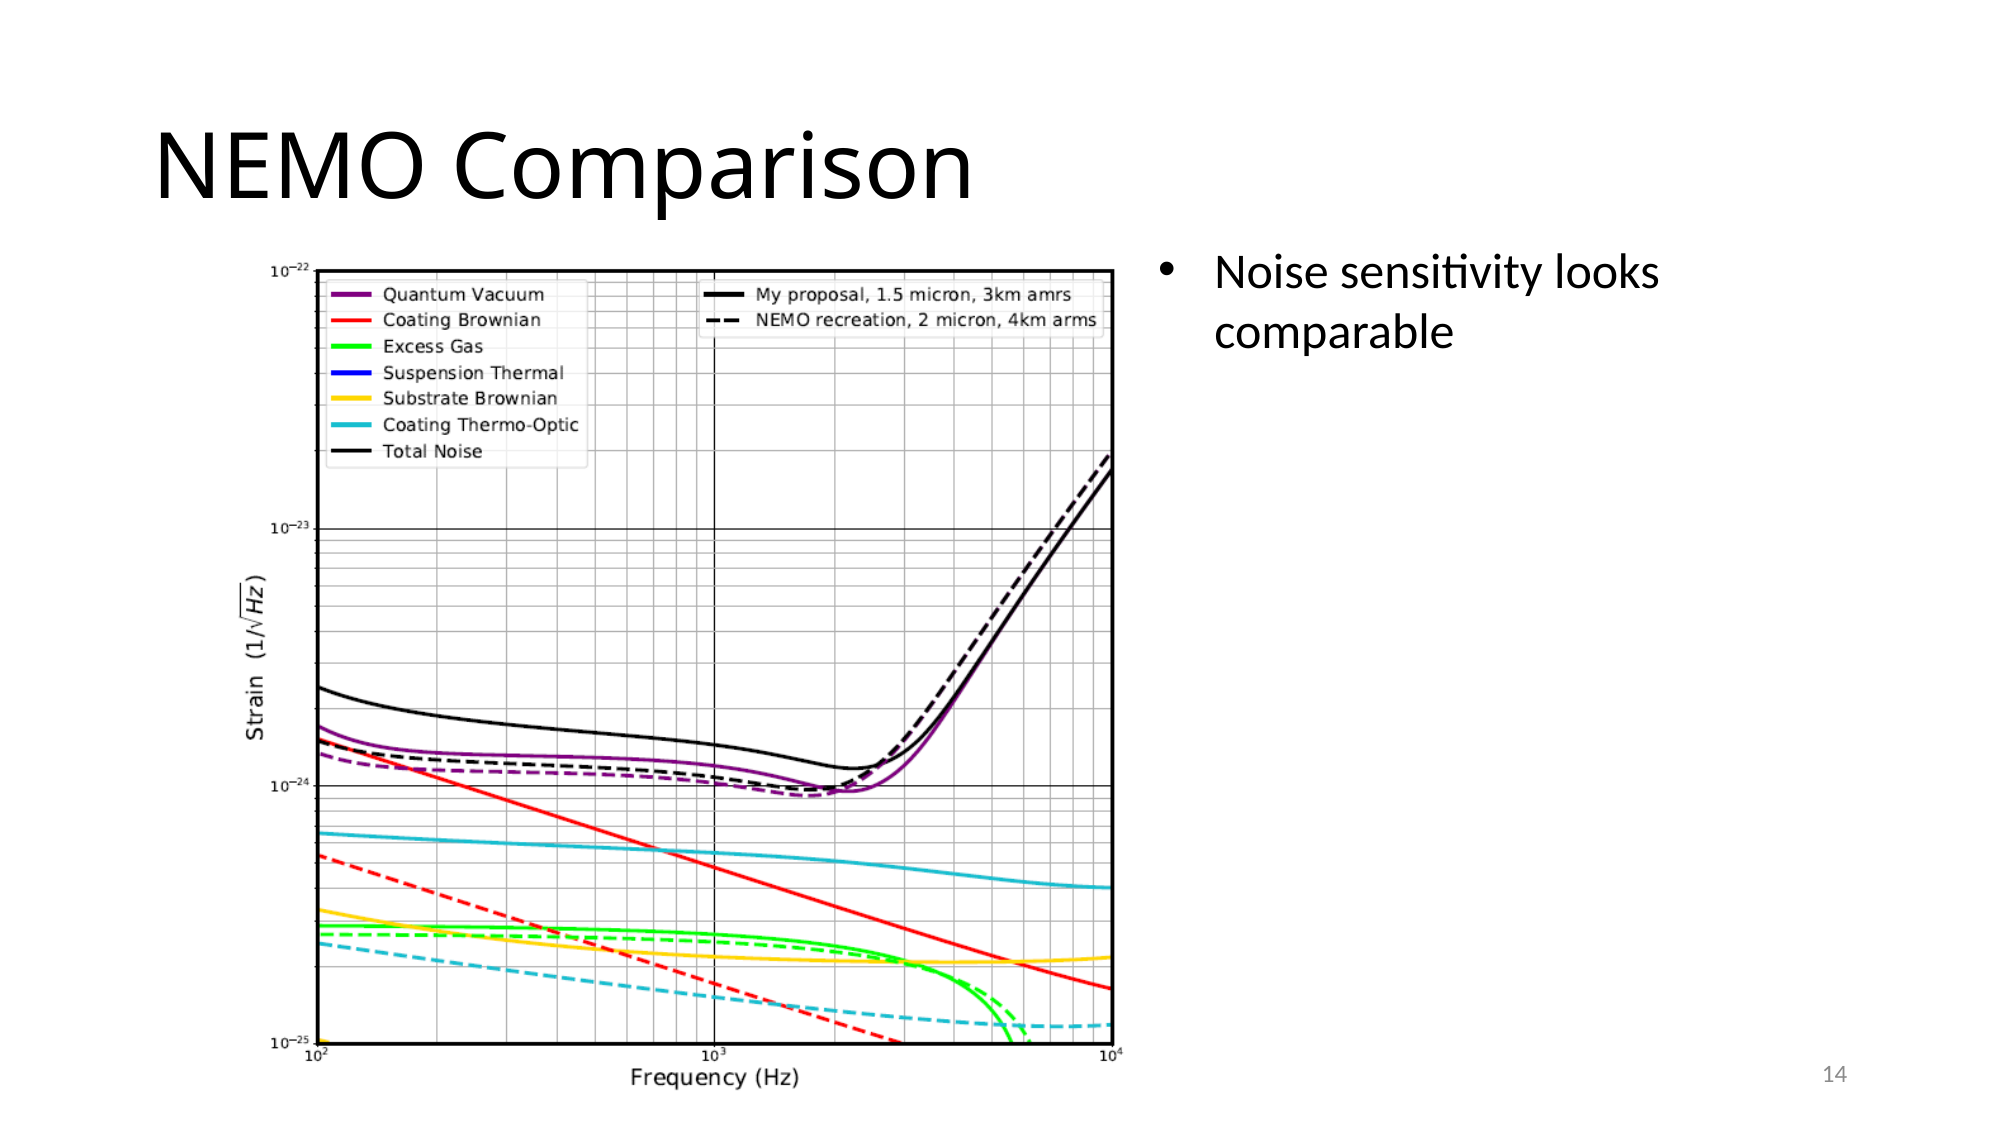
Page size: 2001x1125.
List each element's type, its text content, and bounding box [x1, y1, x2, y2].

slide_number 14 [1412, 1042, 1863, 1103]
picture [193, 230, 1244, 1117]
title NEMO Comparison [137, 59, 1863, 278]
text_box Noise sensitivity looks comparable [1244, 230, 1873, 366]
